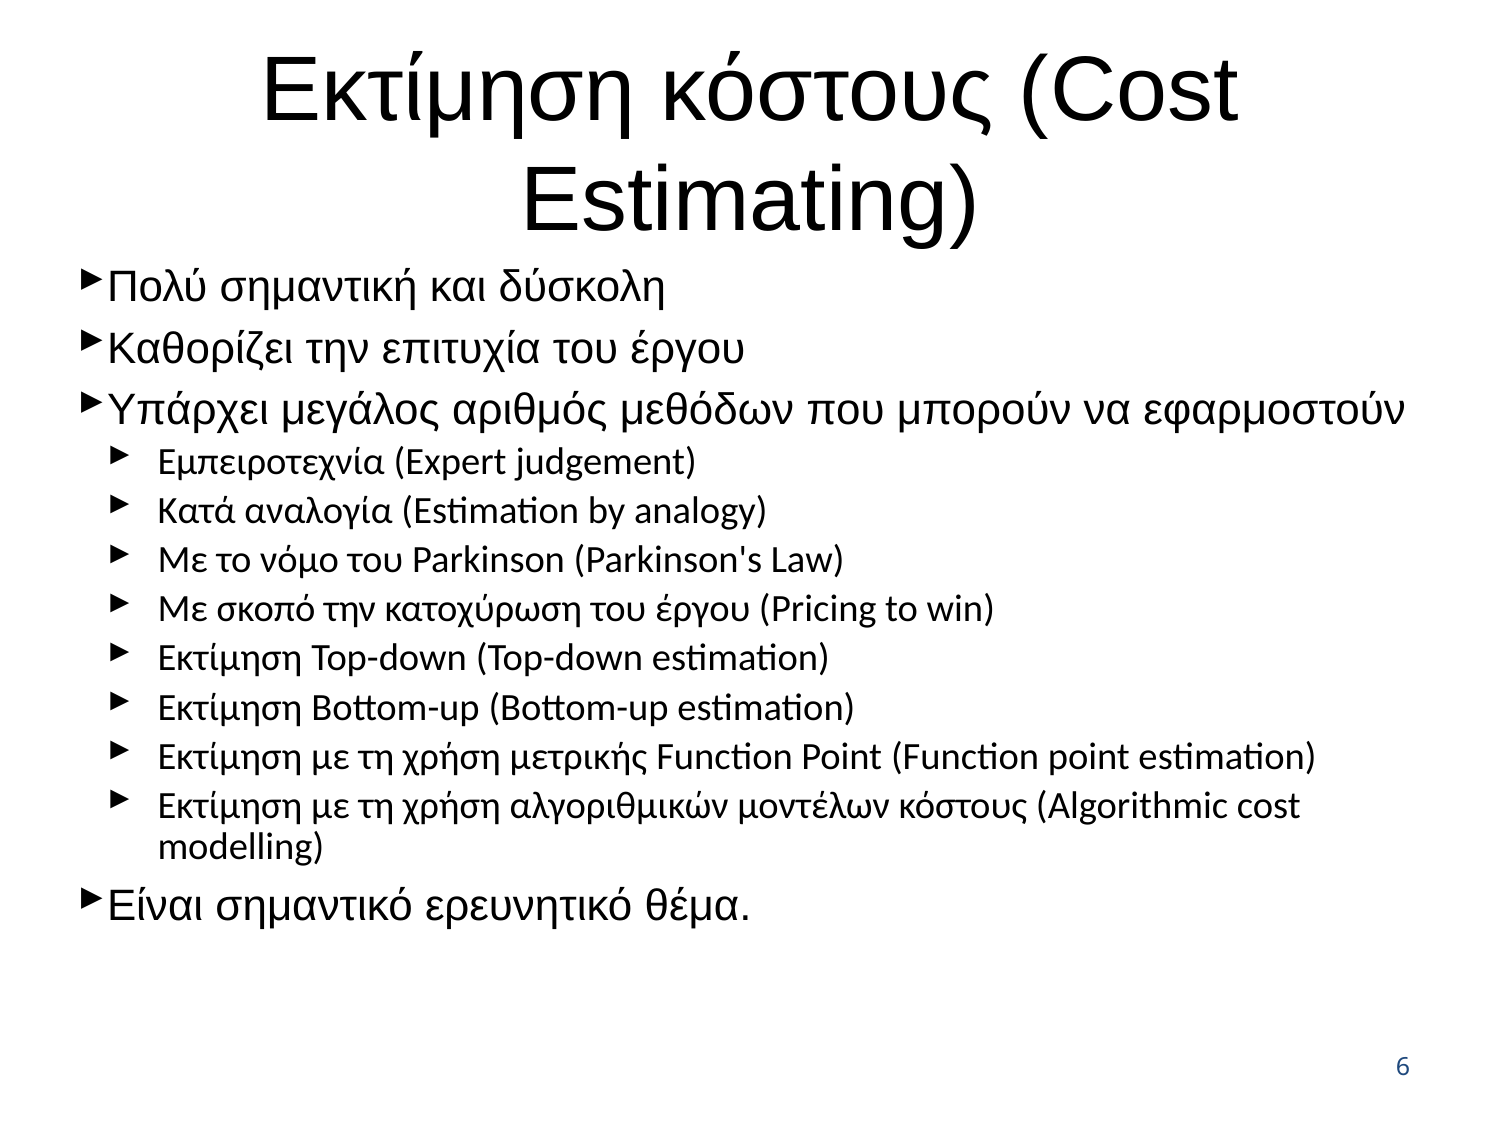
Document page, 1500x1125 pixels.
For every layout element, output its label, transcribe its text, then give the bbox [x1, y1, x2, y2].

list Πολύ σημαντική και δύσκολη Καθορίζει την επιτυχία του έργου Υπάρχει μεγάλος αριθμός μεθόδων που μπορούν να εφαρμοστούν Εμπειροτεχνία (Expert judgement) Κατά αναλογία (Estimation by analogy) Με το νόμο του Parkinson (Parkinson's Law) Με σκοπό την κατοχύρωση του έργου (Pricing to win) Εκτίμηση Top-down (Top-down estimation) Εκτίμηση Bottom-up (Bottom-up estimation) Εκτίμηση με τη χρήση μετρικής Function Point (Function point estimation) Εκτίμηση με τη χρήση αλγοριθμικών μοντέλων κόστους (Algorithmic cost modelling) Είναι σημαντικό ερευνητικό θέμα. [62, 249, 1425, 1000]
title Εκτίμηση κόστους (Cost Estimating) [75, 45, 1425, 233]
slide_number 6 [1074, 1042, 1425, 1103]
